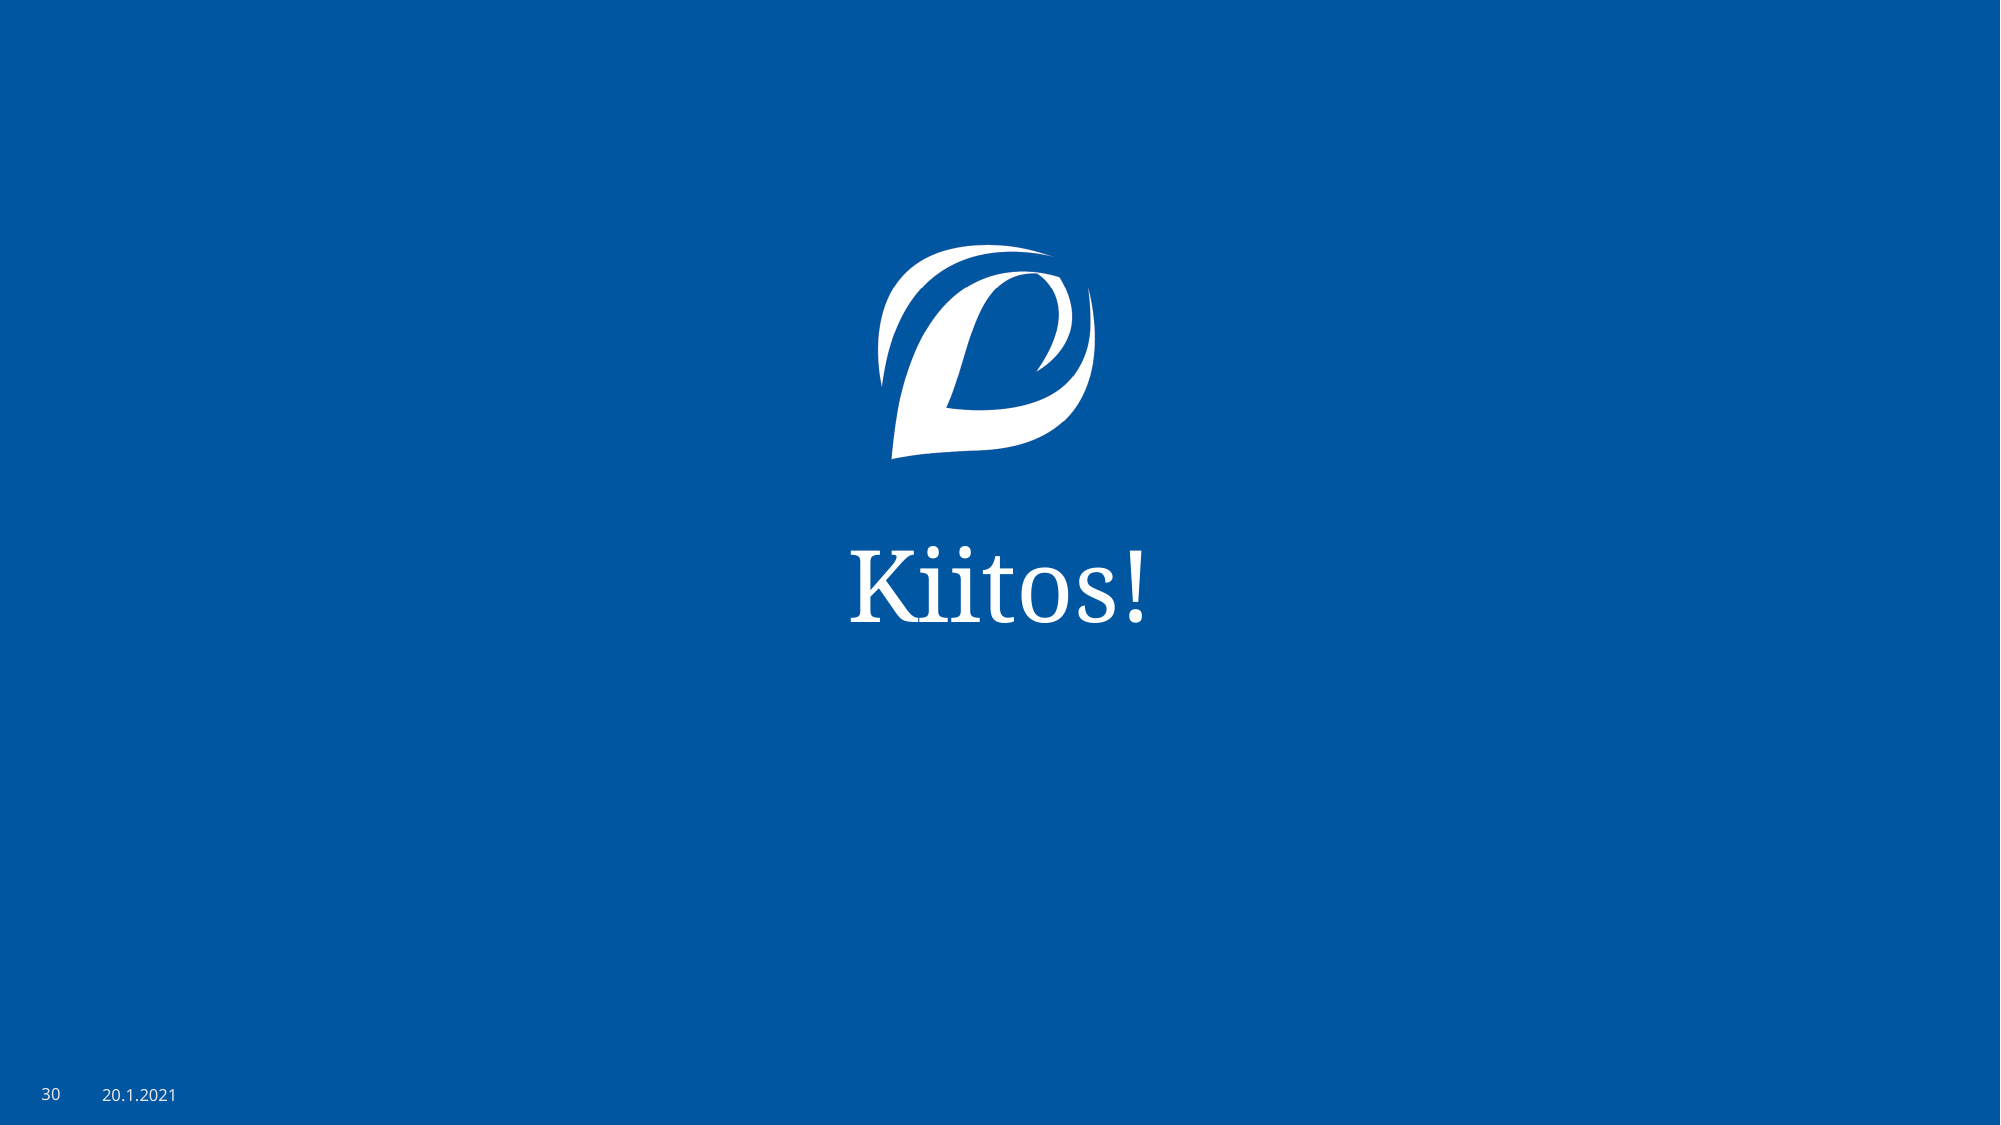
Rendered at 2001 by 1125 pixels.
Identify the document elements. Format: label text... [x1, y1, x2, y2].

title Kiitos! [298, 528, 1701, 747]
slide_number 30 [0, 1065, 80, 1125]
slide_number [86, 1065, 231, 1125]
picture [0, 0, 2000, 1125]
